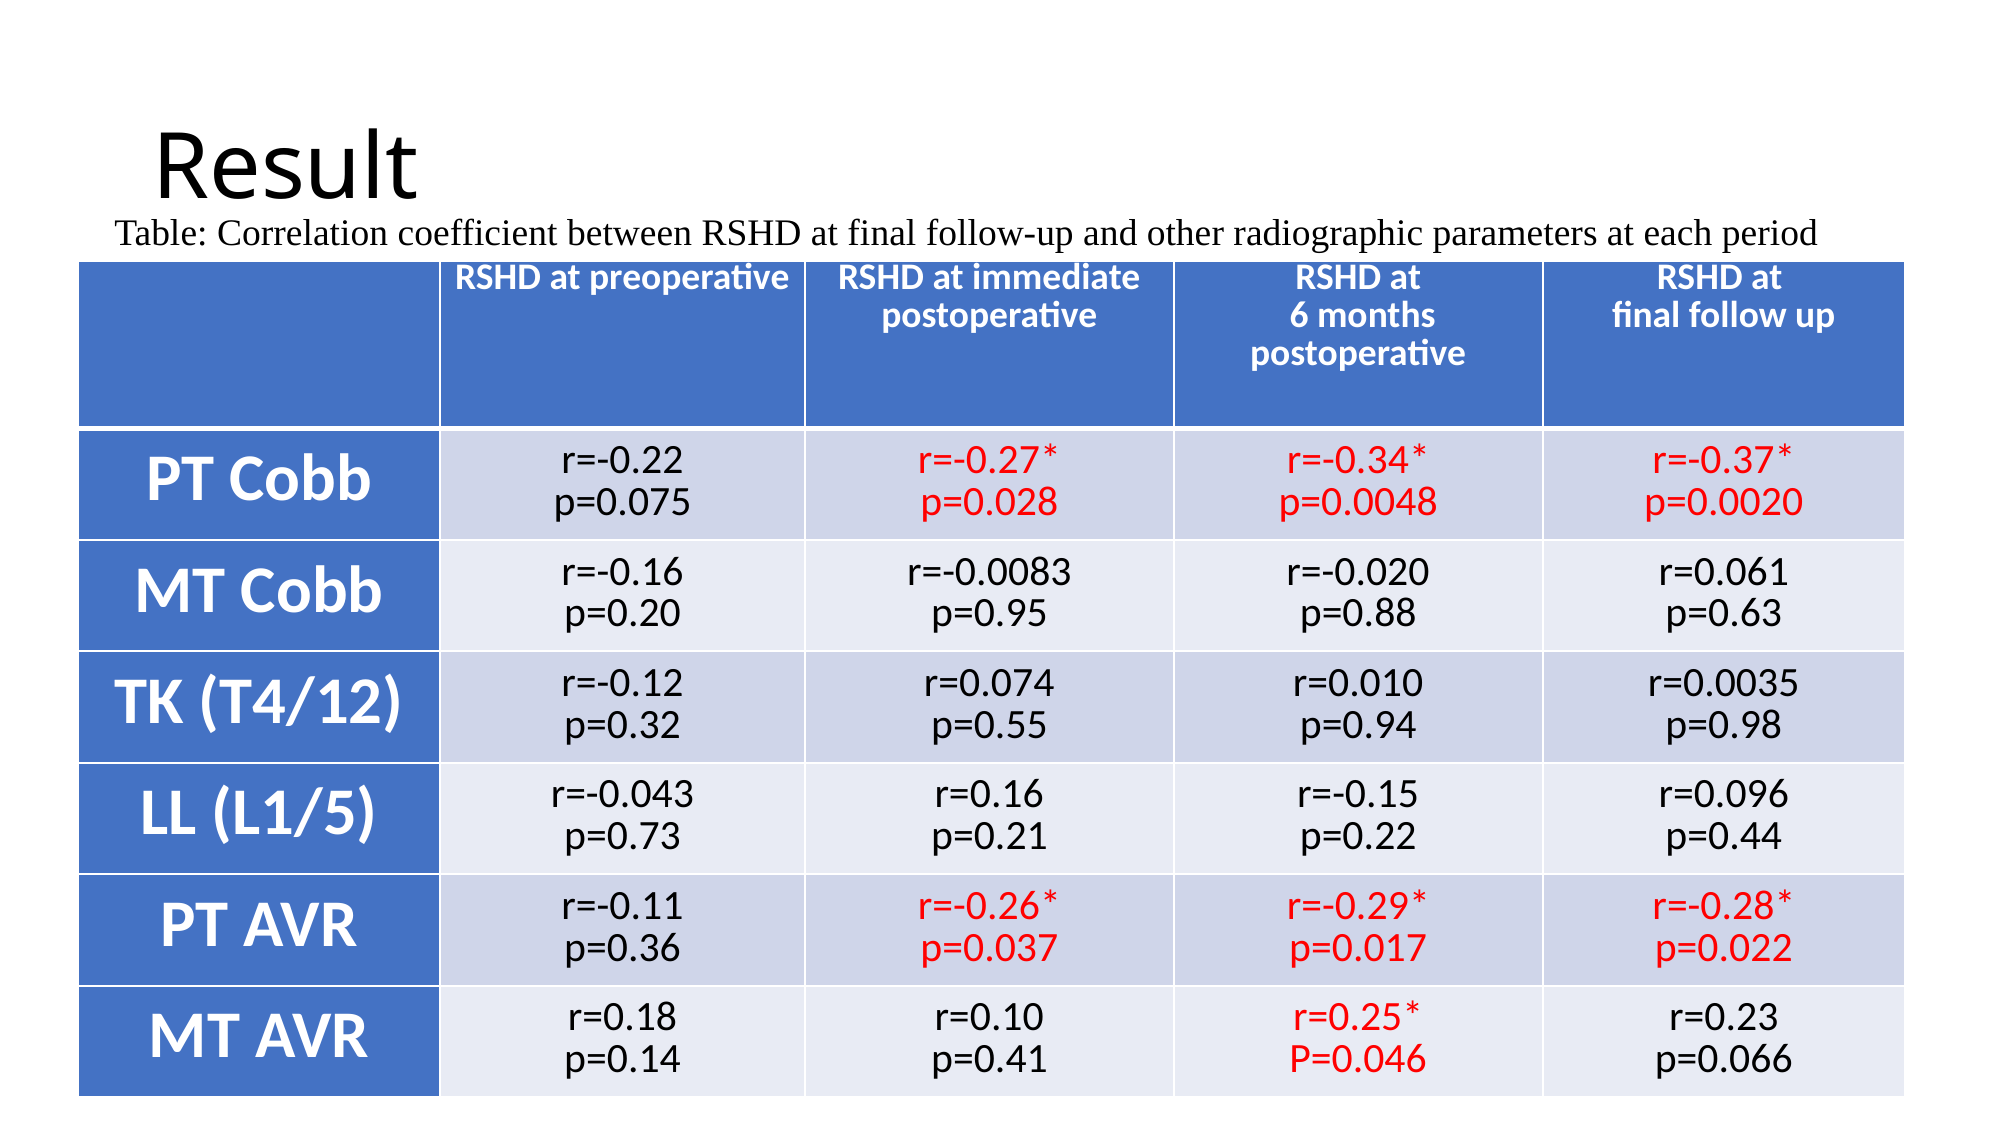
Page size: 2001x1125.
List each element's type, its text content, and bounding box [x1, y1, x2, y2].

table_cell r=0.25* P=0.046 [1175, 987, 1542, 1096]
table_cell LL (L1/5) [79, 764, 439, 873]
table_cell r=0.010 p=0.94 [1175, 652, 1542, 762]
table_cell r=-0.15 p=0.22 [1175, 764, 1542, 873]
table_header RSHD at final follow up [1544, 262, 1904, 426]
table_header RSHD at 6 months postoperative [1175, 262, 1542, 426]
table_cell r=0.23 p=0.066 [1544, 987, 1904, 1096]
table_cell r=-0.11 p=0.36 [441, 875, 804, 985]
table_cell r=-0.26* p=0.037 [806, 875, 1173, 985]
table_cell PT Cobb [79, 431, 439, 539]
table_cell r=-0.37* p=0.0020 [1544, 431, 1904, 539]
table_cell r=0.0035 p=0.98 [1544, 652, 1904, 762]
table_cell r=0.074 p=0.55 [806, 652, 1173, 762]
text_box Table: Correlation coefficient between RSHD at final follow-up and other radiographic parameters at each period [99, 200, 1884, 261]
table_cell MT AVR [79, 987, 439, 1096]
table_cell r=0.18 p=0.14 [441, 987, 804, 1096]
table_header [79, 262, 439, 426]
table_cell r=-0.27* p=0.028 [806, 431, 1173, 539]
table_cell r=-0.043 p=0.73 [441, 764, 804, 873]
table_cell TK (T4/12) [79, 652, 439, 762]
table_cell r=0.061 p=0.63 [1544, 541, 1904, 650]
table_cell r=-0.020 p=0.88 [1175, 541, 1542, 650]
table_cell r=-0.28* p=0.022 [1544, 875, 1904, 985]
table_cell r=-0.0083 p=0.95 [806, 541, 1173, 650]
table_cell r=-0.16 p=0.20 [441, 541, 804, 650]
table_cell r=-0.22 p=0.075 [441, 431, 804, 539]
table_cell r=0.10 p=0.41 [806, 987, 1173, 1096]
table_cell r=-0.34* p=0.0048 [1175, 431, 1542, 539]
table_cell r=-0.29* p=0.017 [1175, 875, 1542, 985]
table_cell r=0.096 p=0.44 [1544, 764, 1904, 873]
title Result [137, 59, 1863, 200]
table_header RSHD at preoperative [441, 262, 804, 426]
table_cell PT AVR [79, 875, 439, 985]
table_cell MT Cobb [79, 541, 439, 650]
table_cell r=-0.12 p=0.32 [441, 652, 804, 762]
table_cell r=0.16 p=0.21 [806, 764, 1173, 873]
table_header RSHD at immediate postoperative [806, 262, 1173, 426]
